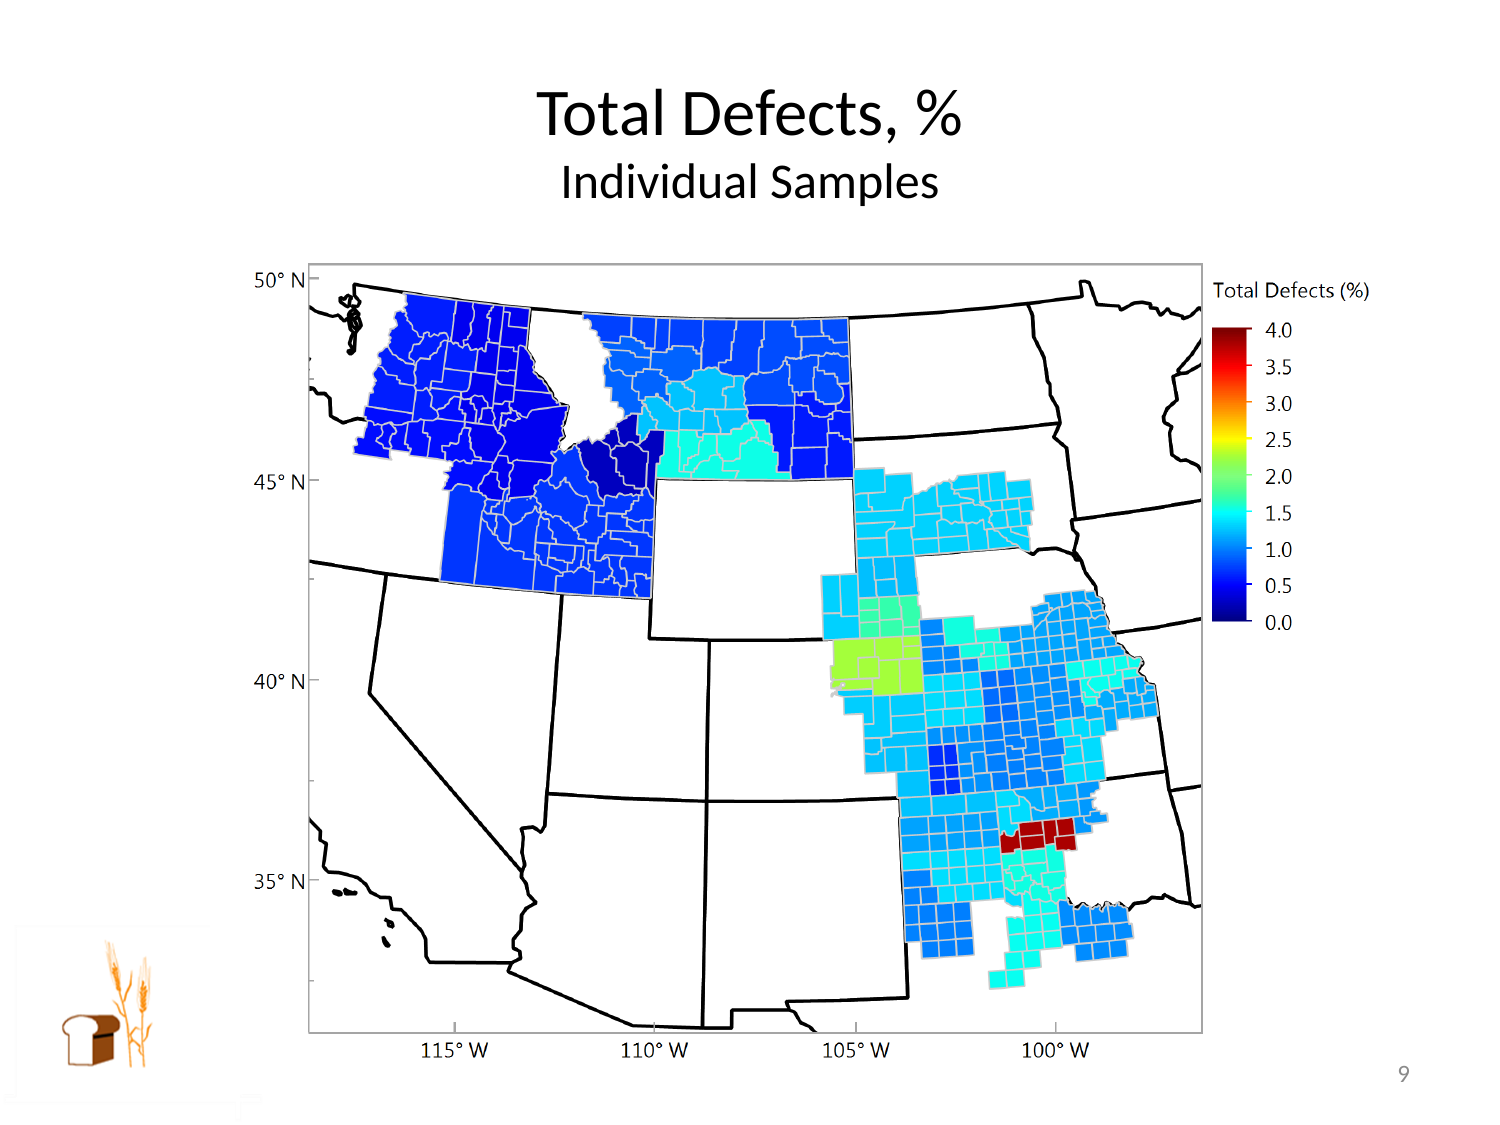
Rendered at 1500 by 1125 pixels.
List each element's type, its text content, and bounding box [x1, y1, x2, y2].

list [0, 917, 268, 1125]
slide_number 9 [1074, 1042, 1425, 1103]
title Total Defects, % Individual Samples [75, 45, 1425, 233]
picture [210, 223, 1388, 1094]
